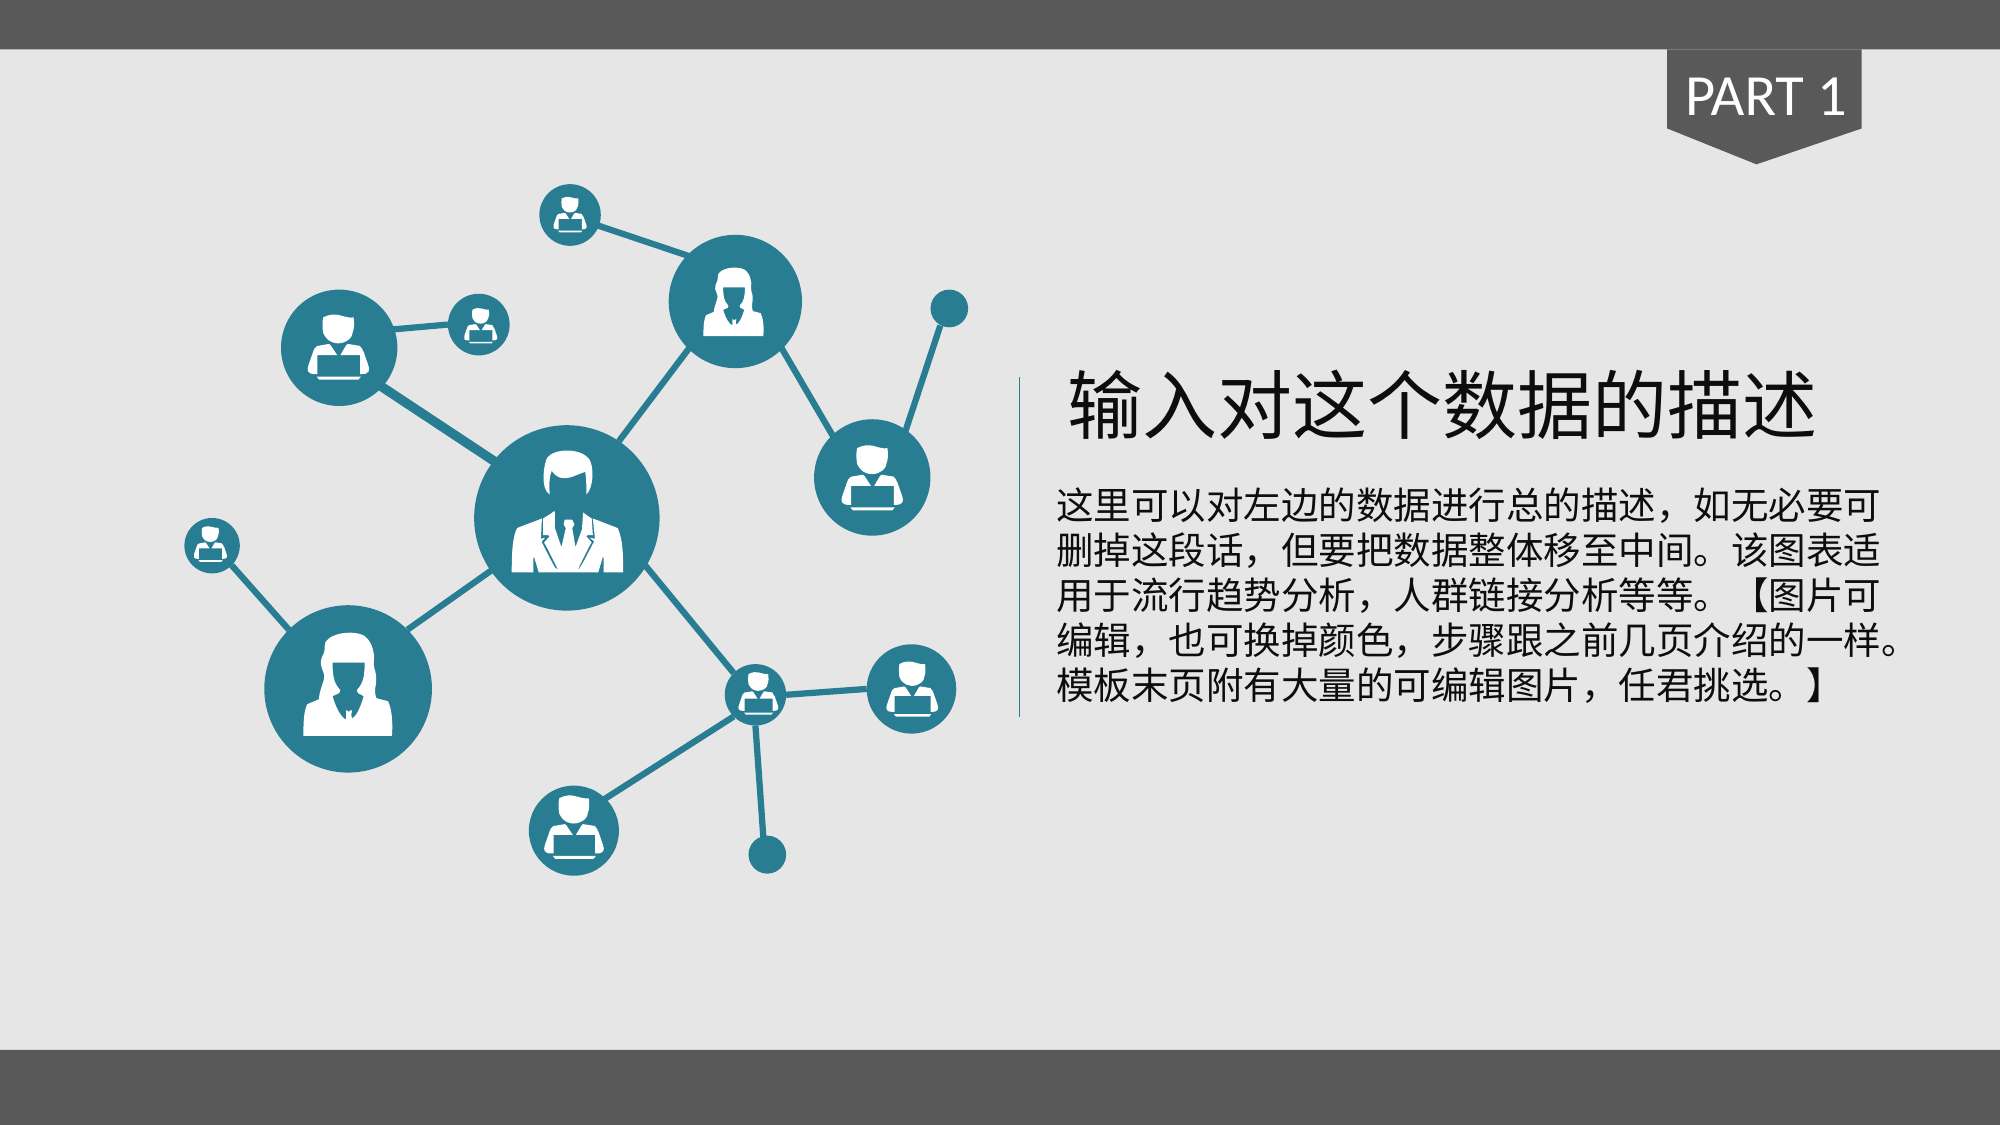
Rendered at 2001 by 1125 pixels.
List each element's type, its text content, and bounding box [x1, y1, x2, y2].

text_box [231, 565, 289, 630]
text_box 这里可以对左边的数据进行总的描述，如无必要可删掉这段话，但要把数据整体移至中间。该图表适用于流行趋势分析，人群链接分析等等。【图片可编辑，也可换掉颜色，步骤跟之前几页介绍的一样。模板末页附有大量的可编辑图片，任君挑选。】 [1041, 474, 1908, 715]
text_box [316, 376, 361, 380]
text_box [0, 1049, 2000, 1125]
text_box [814, 419, 931, 536]
text_box [528, 785, 619, 876]
text_box [850, 507, 895, 511]
text_box [193, 526, 228, 559]
text_box [303, 632, 393, 736]
text_box [703, 267, 764, 337]
text_box [886, 686, 912, 712]
text_box 输入对这个数据的描述 [1052, 351, 1845, 456]
text_box [464, 308, 498, 344]
text_box [539, 184, 601, 246]
text_box [264, 605, 432, 773]
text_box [755, 725, 765, 848]
text_box [474, 425, 660, 611]
text_box [448, 293, 510, 356]
text_box PART 1 [1670, 49, 1876, 135]
text_box [874, 474, 903, 505]
text_box [184, 517, 240, 574]
text_box [558, 795, 588, 824]
text_box [671, 237, 799, 366]
text_box [841, 474, 872, 505]
text_box [866, 644, 957, 734]
text_box [724, 664, 786, 726]
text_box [371, 379, 504, 468]
text_box [280, 289, 398, 407]
text_box [340, 343, 370, 375]
text_box [913, 686, 939, 712]
text_box [543, 450, 593, 495]
text_box [553, 196, 587, 233]
text_box [544, 824, 573, 854]
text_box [642, 561, 734, 673]
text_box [407, 557, 510, 630]
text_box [780, 346, 833, 437]
text_box [1683, 135, 1843, 165]
text_box [322, 314, 355, 344]
text_box [575, 824, 604, 854]
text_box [618, 346, 691, 442]
text_box [930, 289, 969, 328]
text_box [786, 689, 867, 695]
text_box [581, 716, 734, 814]
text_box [589, 222, 691, 257]
text_box [738, 672, 779, 711]
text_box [904, 325, 941, 435]
text_box [856, 445, 888, 475]
text_box [748, 835, 787, 874]
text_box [392, 324, 448, 330]
text_box [552, 855, 596, 859]
text_box [307, 343, 338, 375]
text_box [898, 661, 926, 686]
text_box [0, 0, 2000, 50]
text_box [511, 511, 624, 573]
